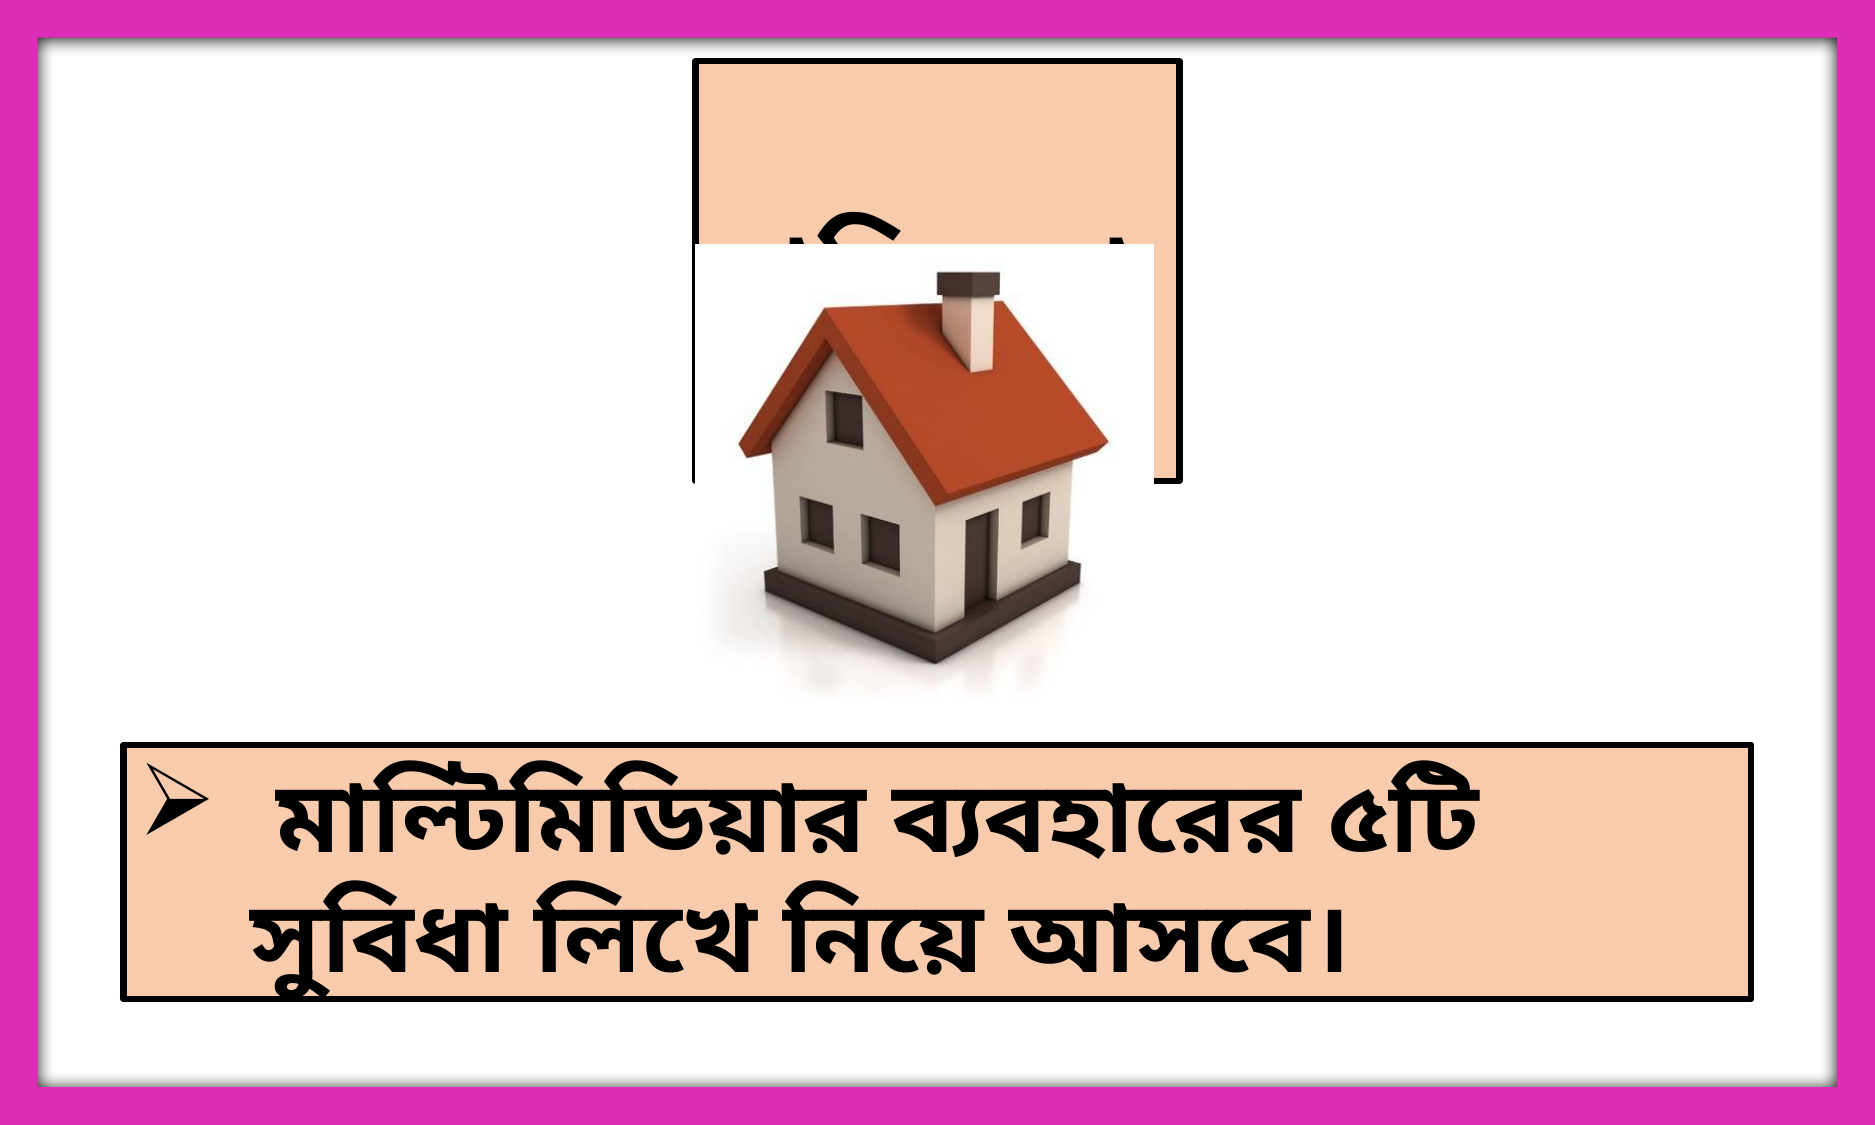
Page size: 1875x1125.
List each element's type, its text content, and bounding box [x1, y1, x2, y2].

text_box মাল্টিমিডিয়ার ব্যবহারের ৫টি সুবিধা লিখে নিয়ে আসবে। [123, 744, 1752, 1000]
text_box বাড়িরকাজ [695, 61, 1180, 481]
picture [695, 244, 1154, 704]
